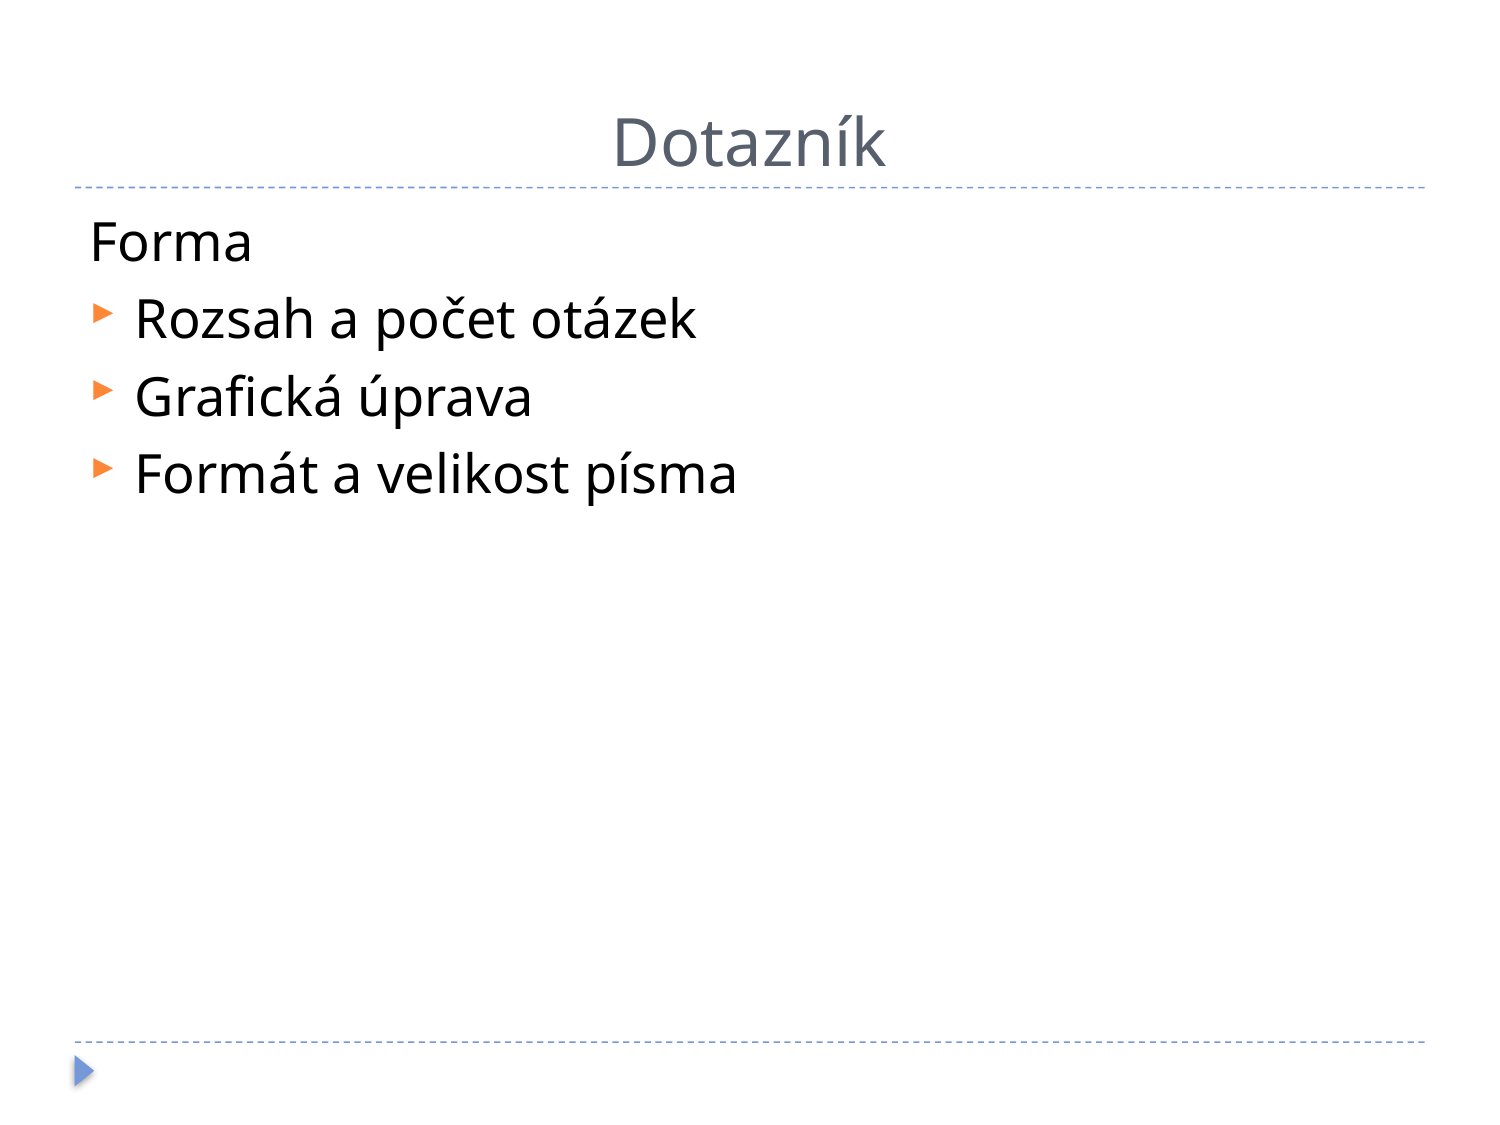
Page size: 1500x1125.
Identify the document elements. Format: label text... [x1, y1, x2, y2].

title Dotazník [75, 24, 1425, 188]
list Forma Rozsah a počet otázek Grafická úprava Formát a velikost písma [75, 200, 1425, 1006]
